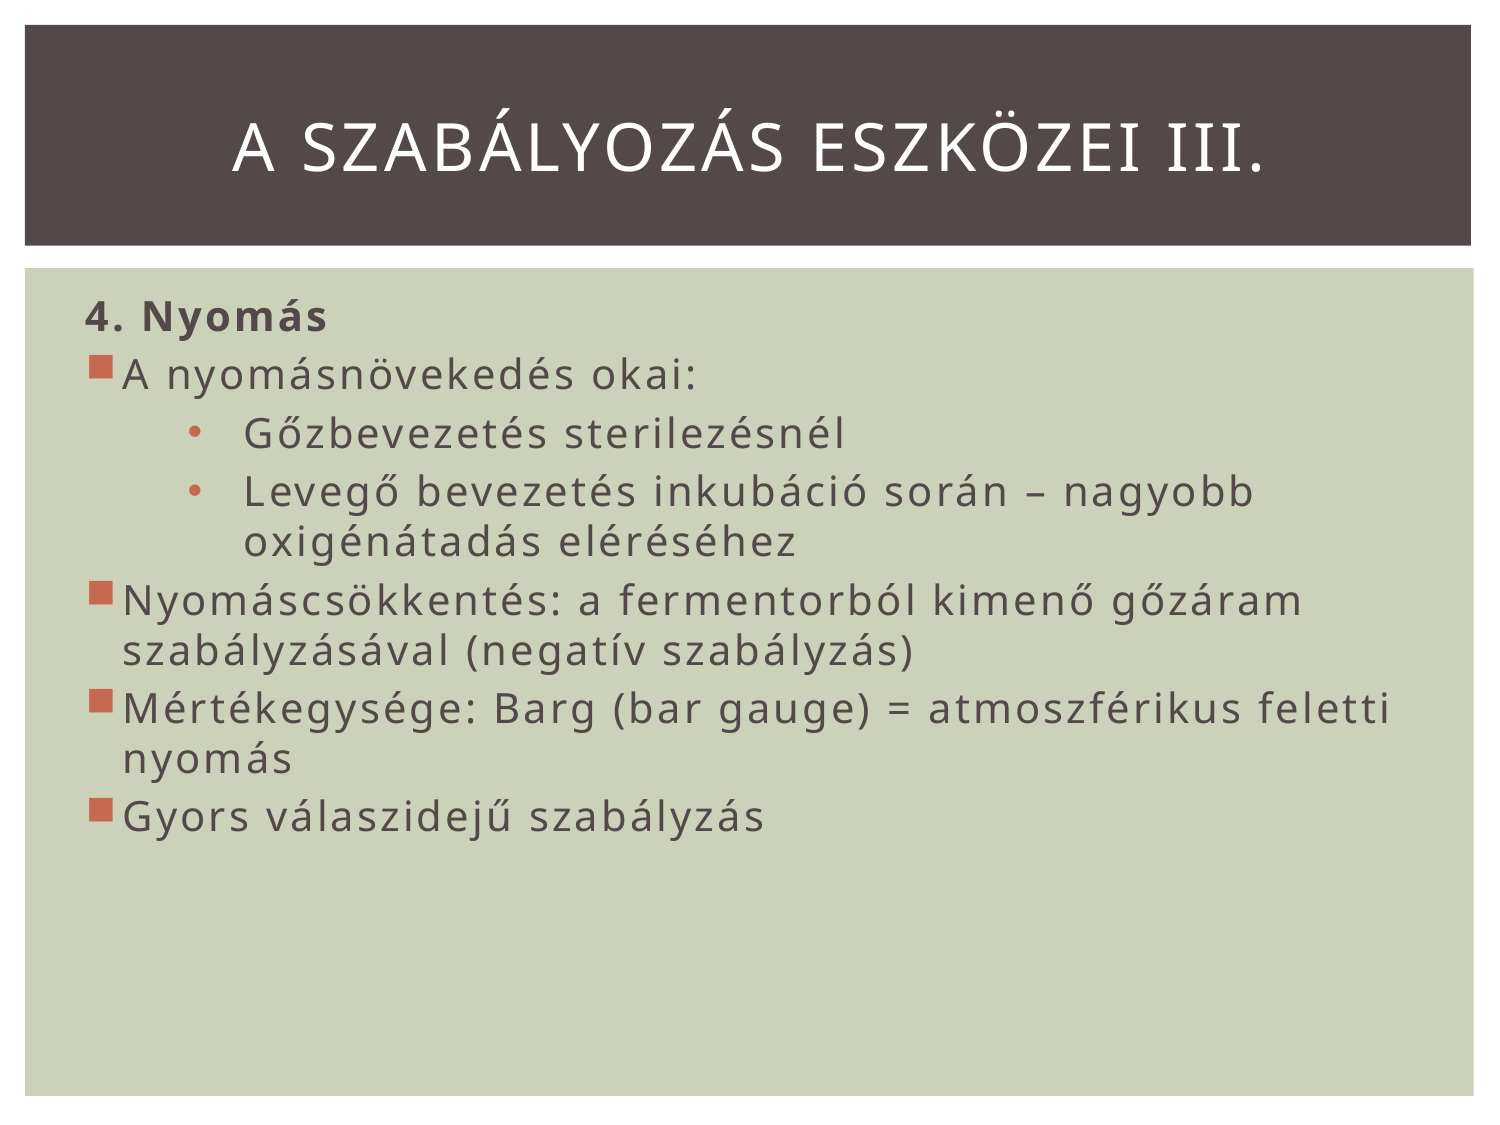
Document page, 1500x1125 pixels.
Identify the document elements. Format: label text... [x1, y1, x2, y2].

list 4. Nyomás A nyomásnövekedés okai: Gőzbevezetés sterilezésnél Levegő bevezetés inkubáció során – nagyobb oxigénátadás eléréséhez Nyomáscsökkentés: a fermentorból kimenő gőzáram szabályzásával (negatív szabályzás) Mértékegysége: Barg (bar gauge) = atmoszférikus feletti nyomás Gyors válaszidejű szabályzás [62, 281, 1442, 1005]
title A Szabályozás eszközei III. [62, 58, 1438, 232]
